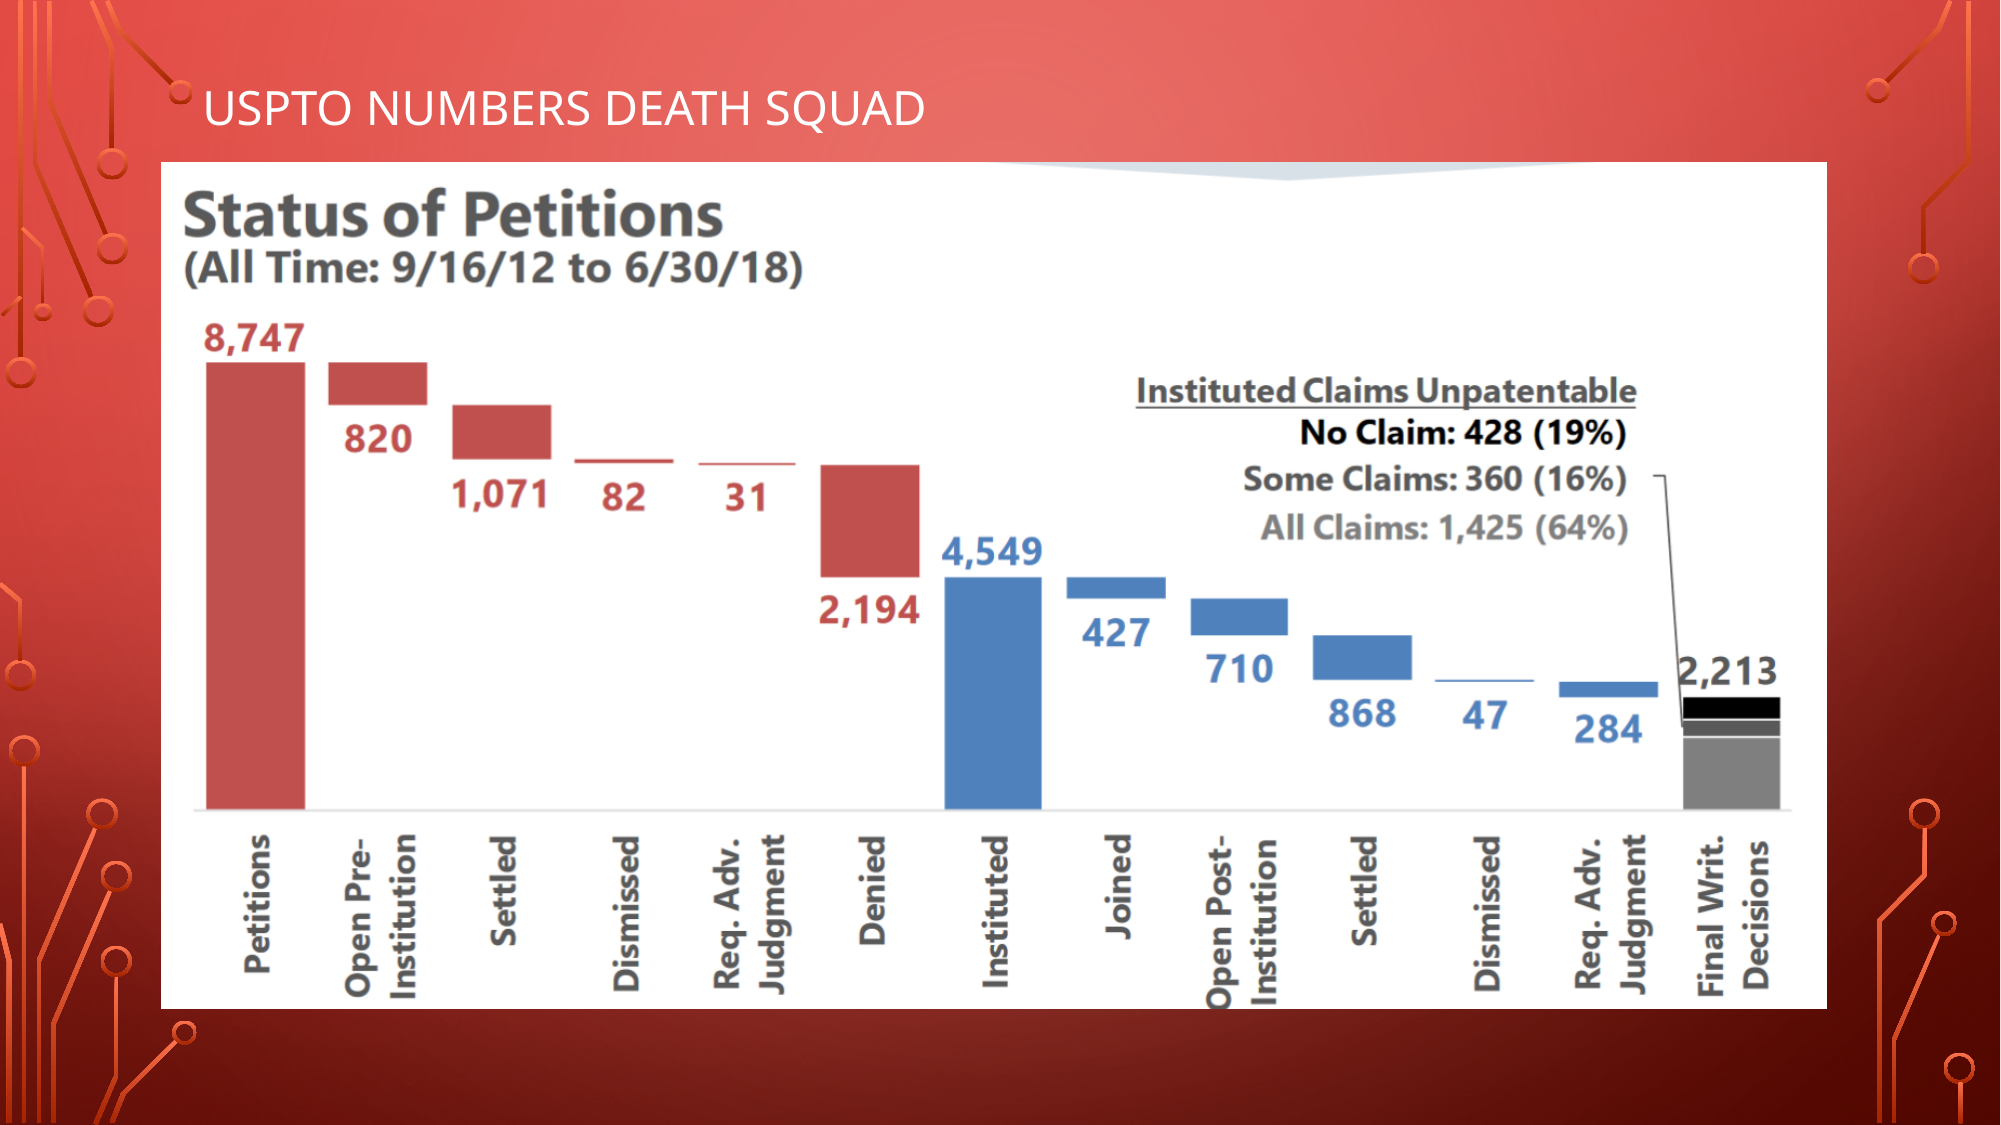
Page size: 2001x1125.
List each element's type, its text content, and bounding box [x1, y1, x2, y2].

title Uspto numbers death squad [187, 77, 1813, 144]
picture [161, 162, 1827, 1009]
